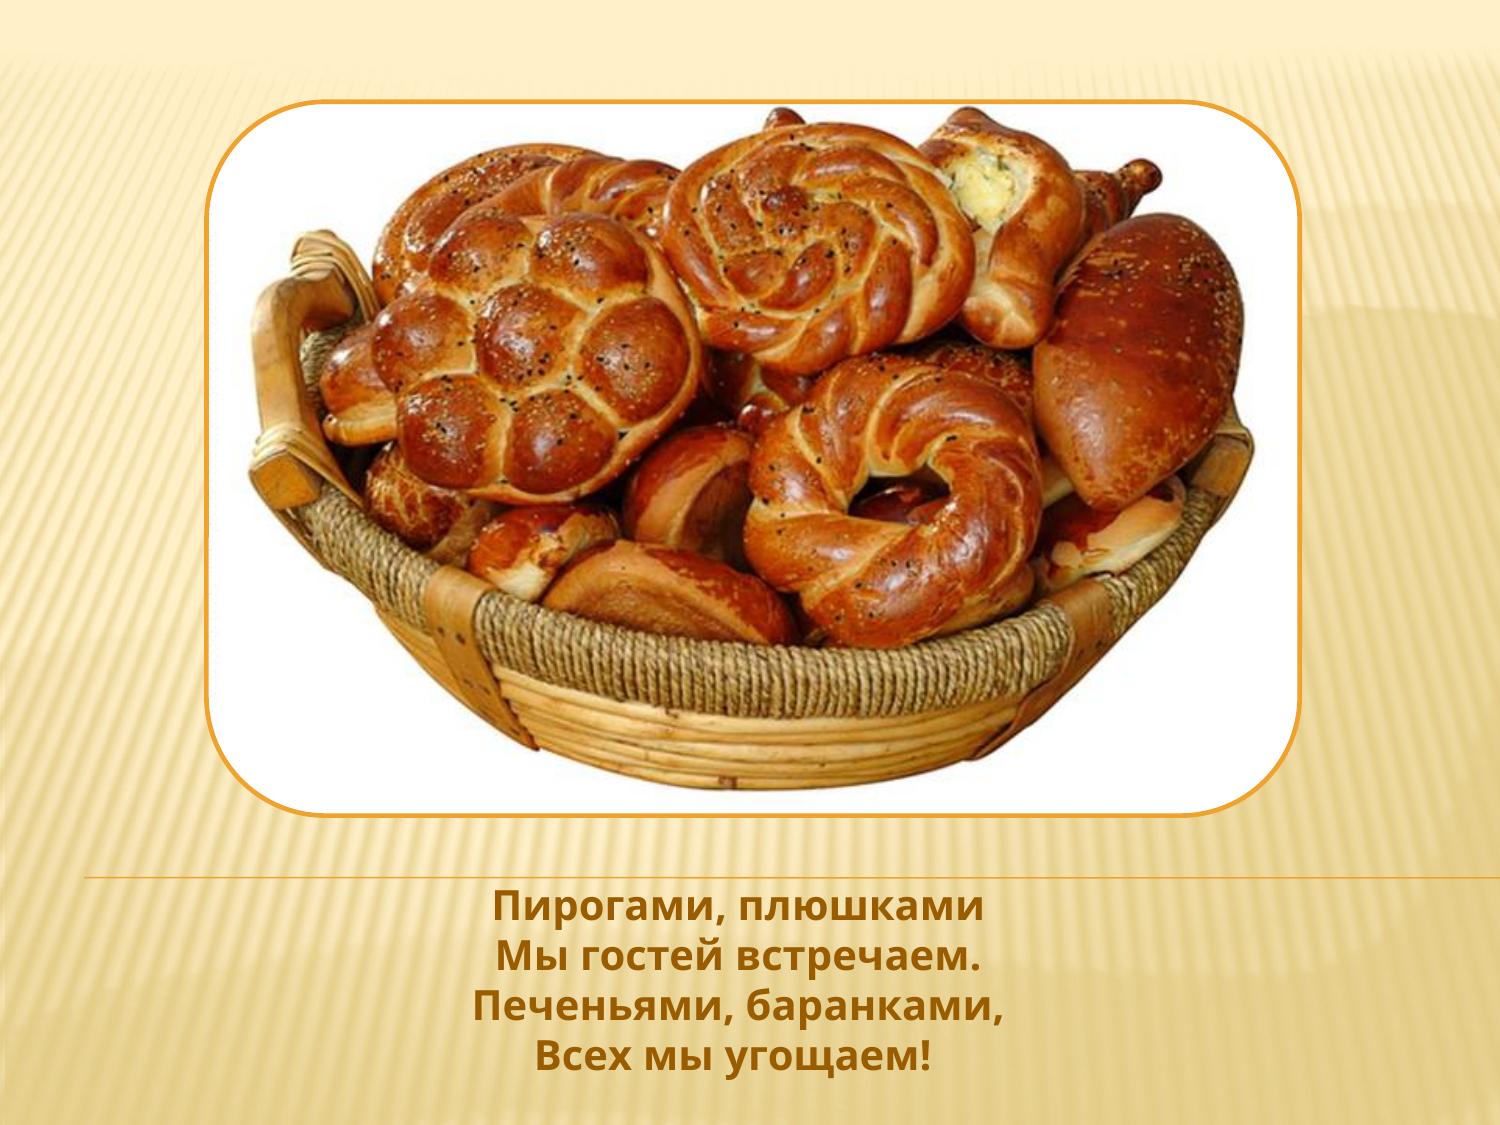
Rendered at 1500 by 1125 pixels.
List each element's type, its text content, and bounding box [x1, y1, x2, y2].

text_box Пирогами, плюшками Мы гостей встречаем. Печеньями, баранками, Всех мы угощаем! [17, 890, 1459, 1067]
text_box [206, 101, 1300, 816]
